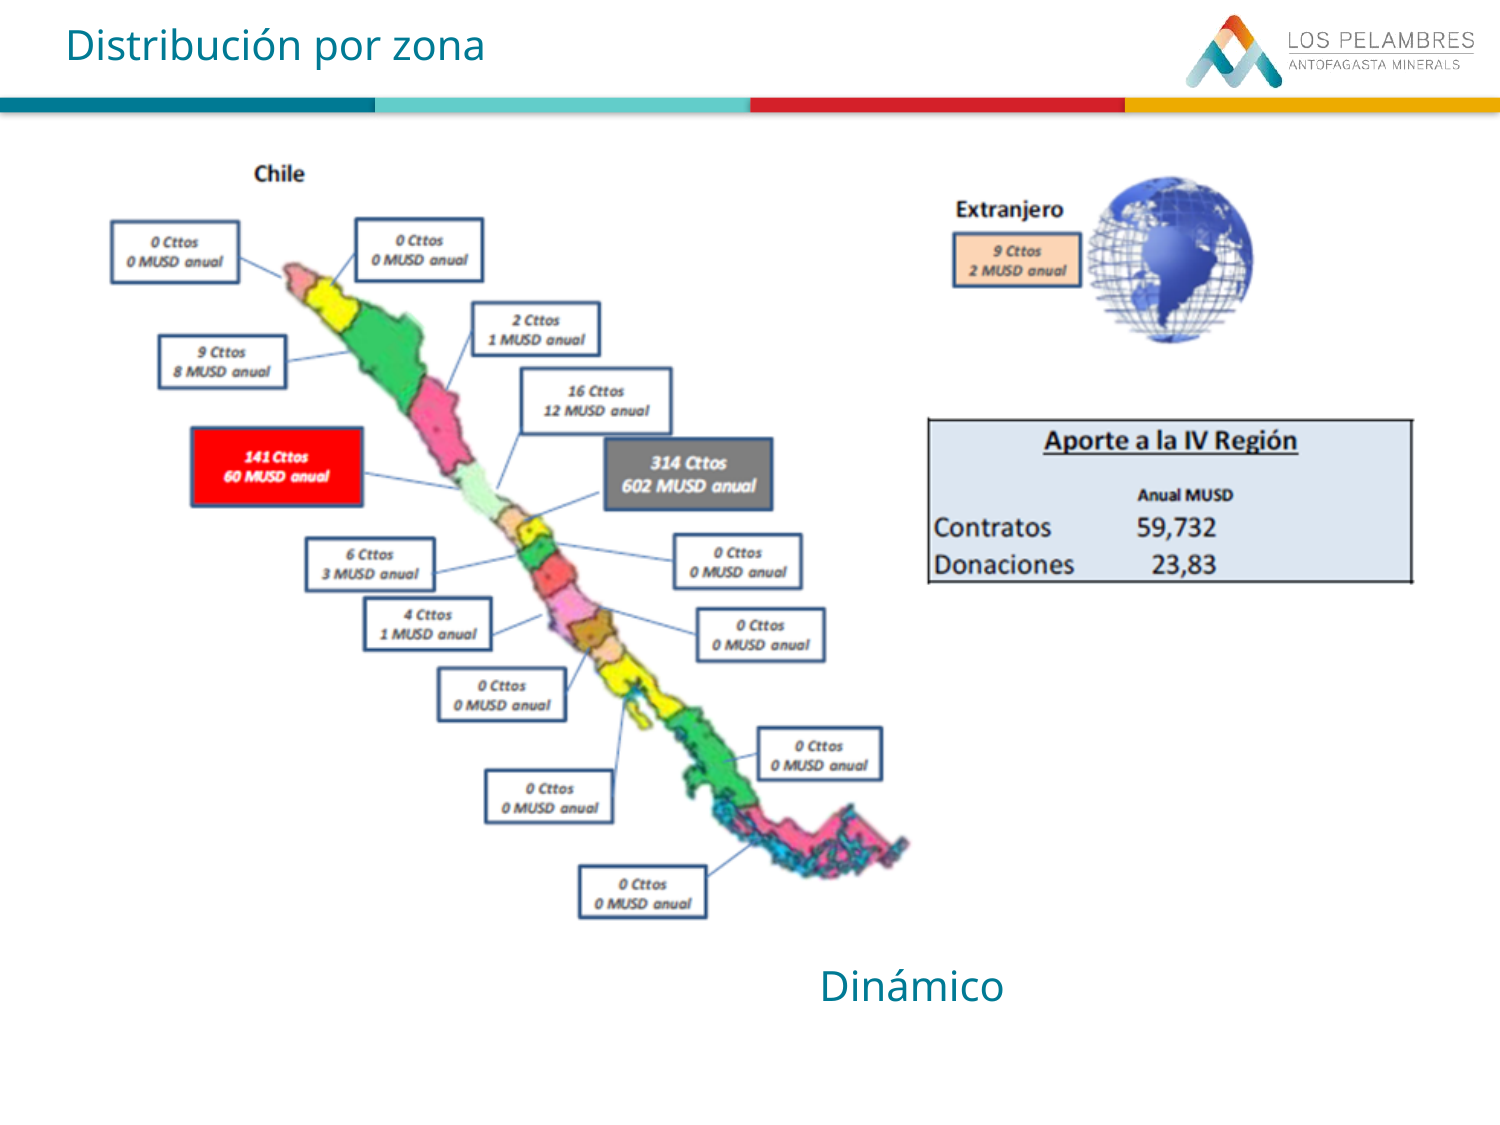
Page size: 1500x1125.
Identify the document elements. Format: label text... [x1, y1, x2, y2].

text_box Dinámico [804, 967, 1383, 1020]
picture [1158, 4, 1500, 98]
title Distribución por zona [50, 10, 1211, 85]
picture [70, 133, 1421, 959]
